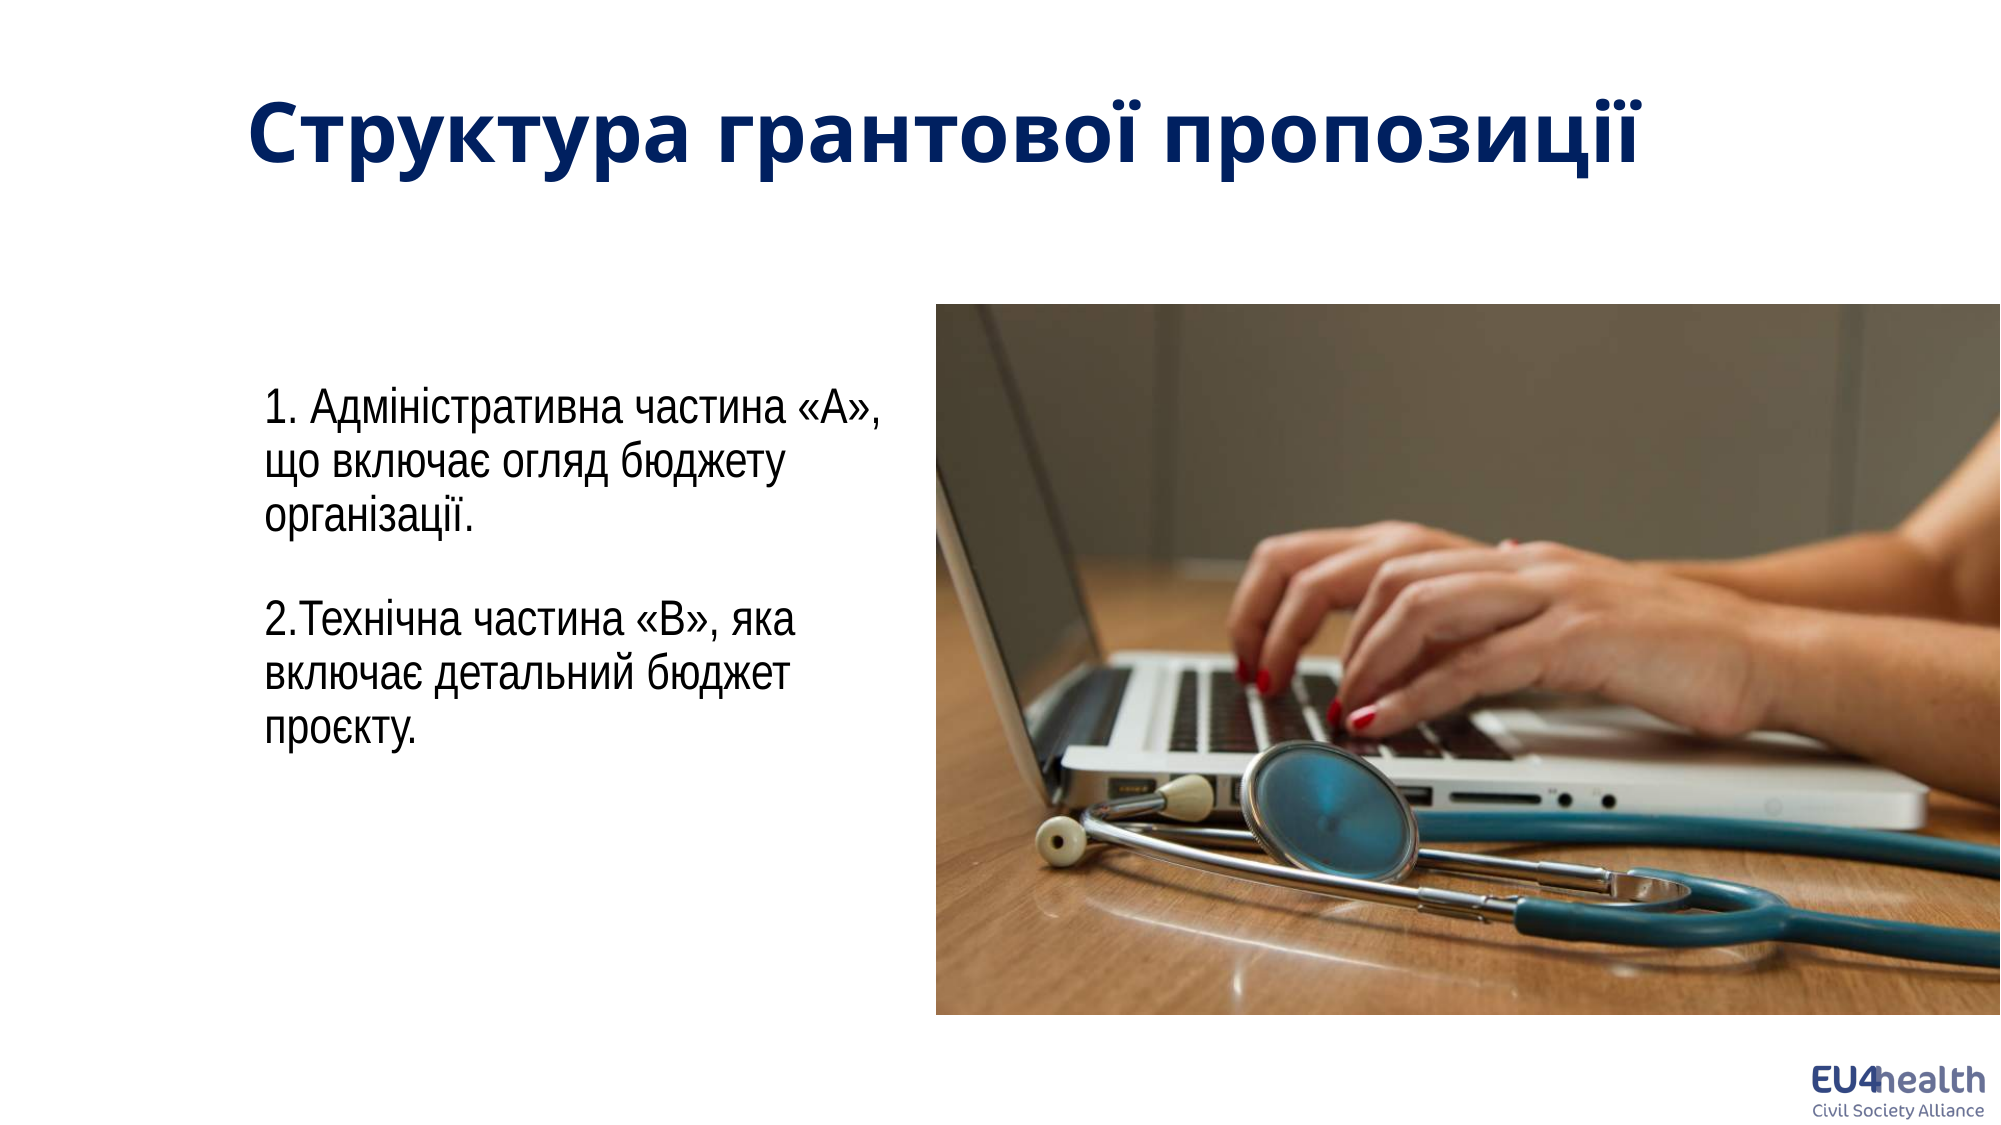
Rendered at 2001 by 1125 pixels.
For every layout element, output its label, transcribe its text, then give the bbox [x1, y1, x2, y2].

list 1. Адміністративна частина «А», що включає огляд бюджету організації. 2.Технічна частина «В», яка включає детальний бюджет проєкту. [249, 372, 935, 947]
title Структура грантової пропозиції [231, 45, 1769, 226]
picture [935, 304, 2000, 1015]
picture [1794, 1055, 2000, 1125]
